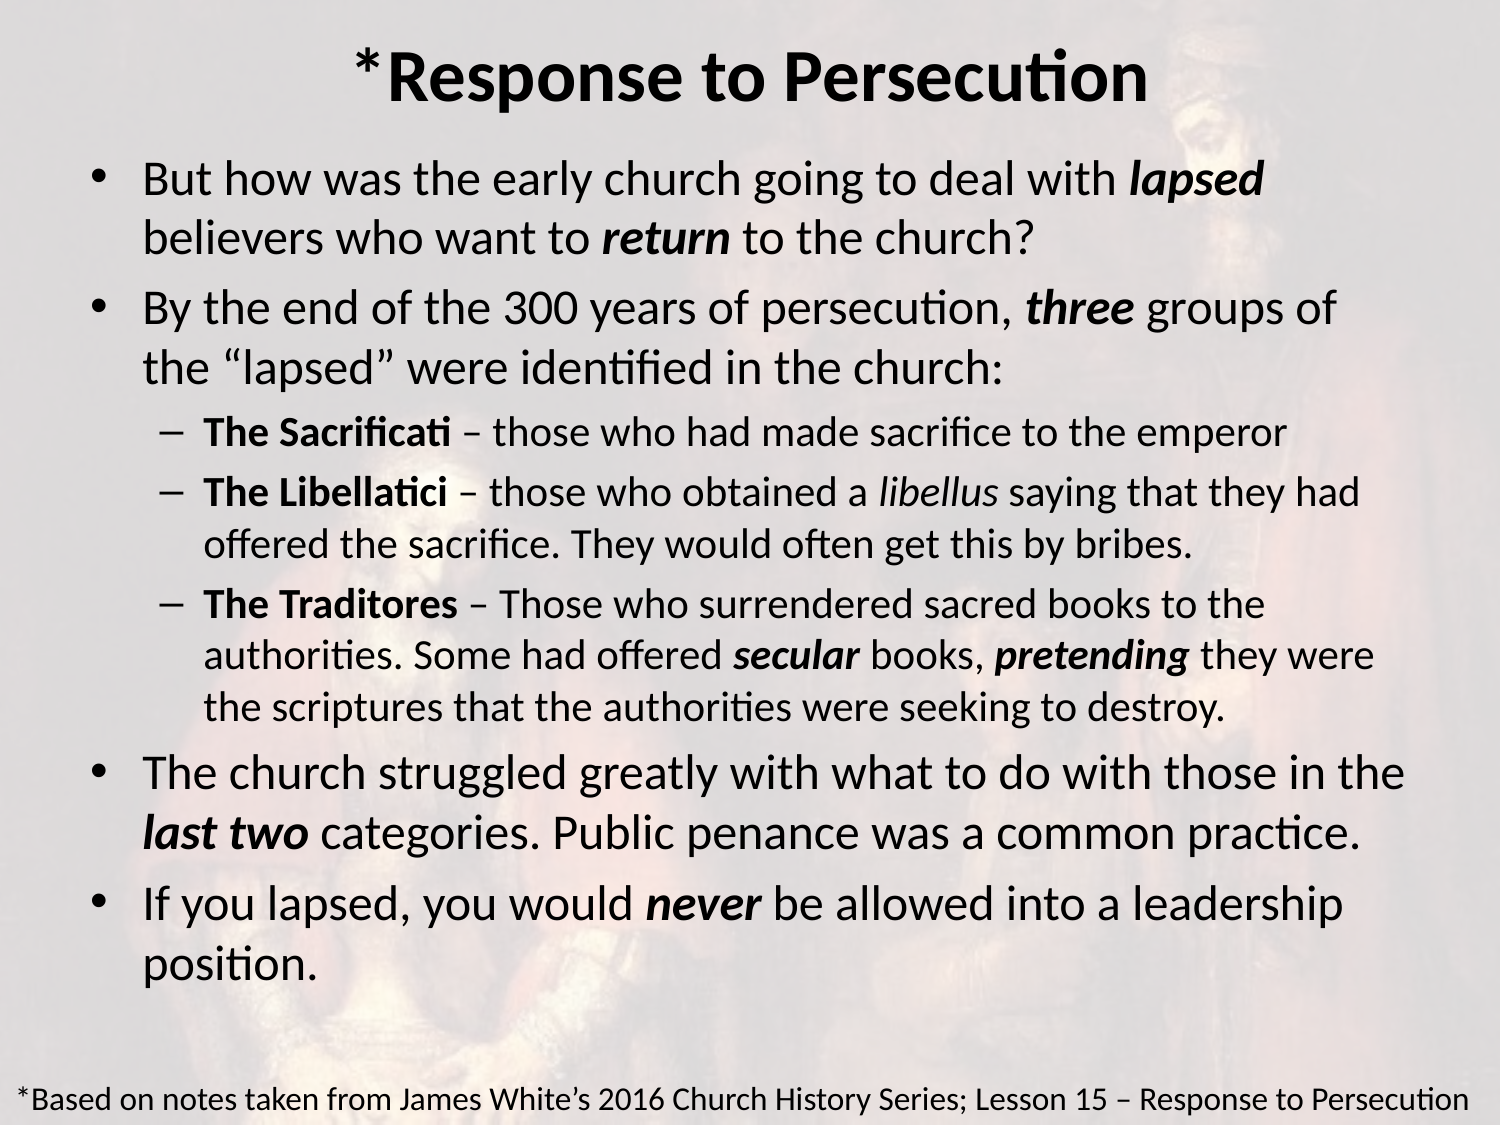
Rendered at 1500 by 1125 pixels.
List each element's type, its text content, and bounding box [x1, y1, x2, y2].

title *Response to Persecution [0, 4, 1500, 138]
text_box *Based on notes taken from James White’s 2016 Church History Series; Lesson 15 – Response to Persecution [0, 1069, 1500, 1125]
list But how was the early church going to deal with lapsed believers who want to return to the church? By the end of the 300 years of persecution, three groups of the “lapsed” were identified in the church: The Sacrificati – those who had made sacrifice to the emperor The Libellatici – those who obtained a libellus saying that they had offered the sacrifice. They would often get this by bribes. The Traditores – Those who surrendered sacred books to the authorities. Some had offered secular books, pretending they were the scriptures that the authorities were seeking to destroy. The church struggled greatly with what to do with those in the last two categories. Public penance was a common practice. If you lapsed, you would never be allowed into a leadership position. [75, 137, 1425, 1038]
